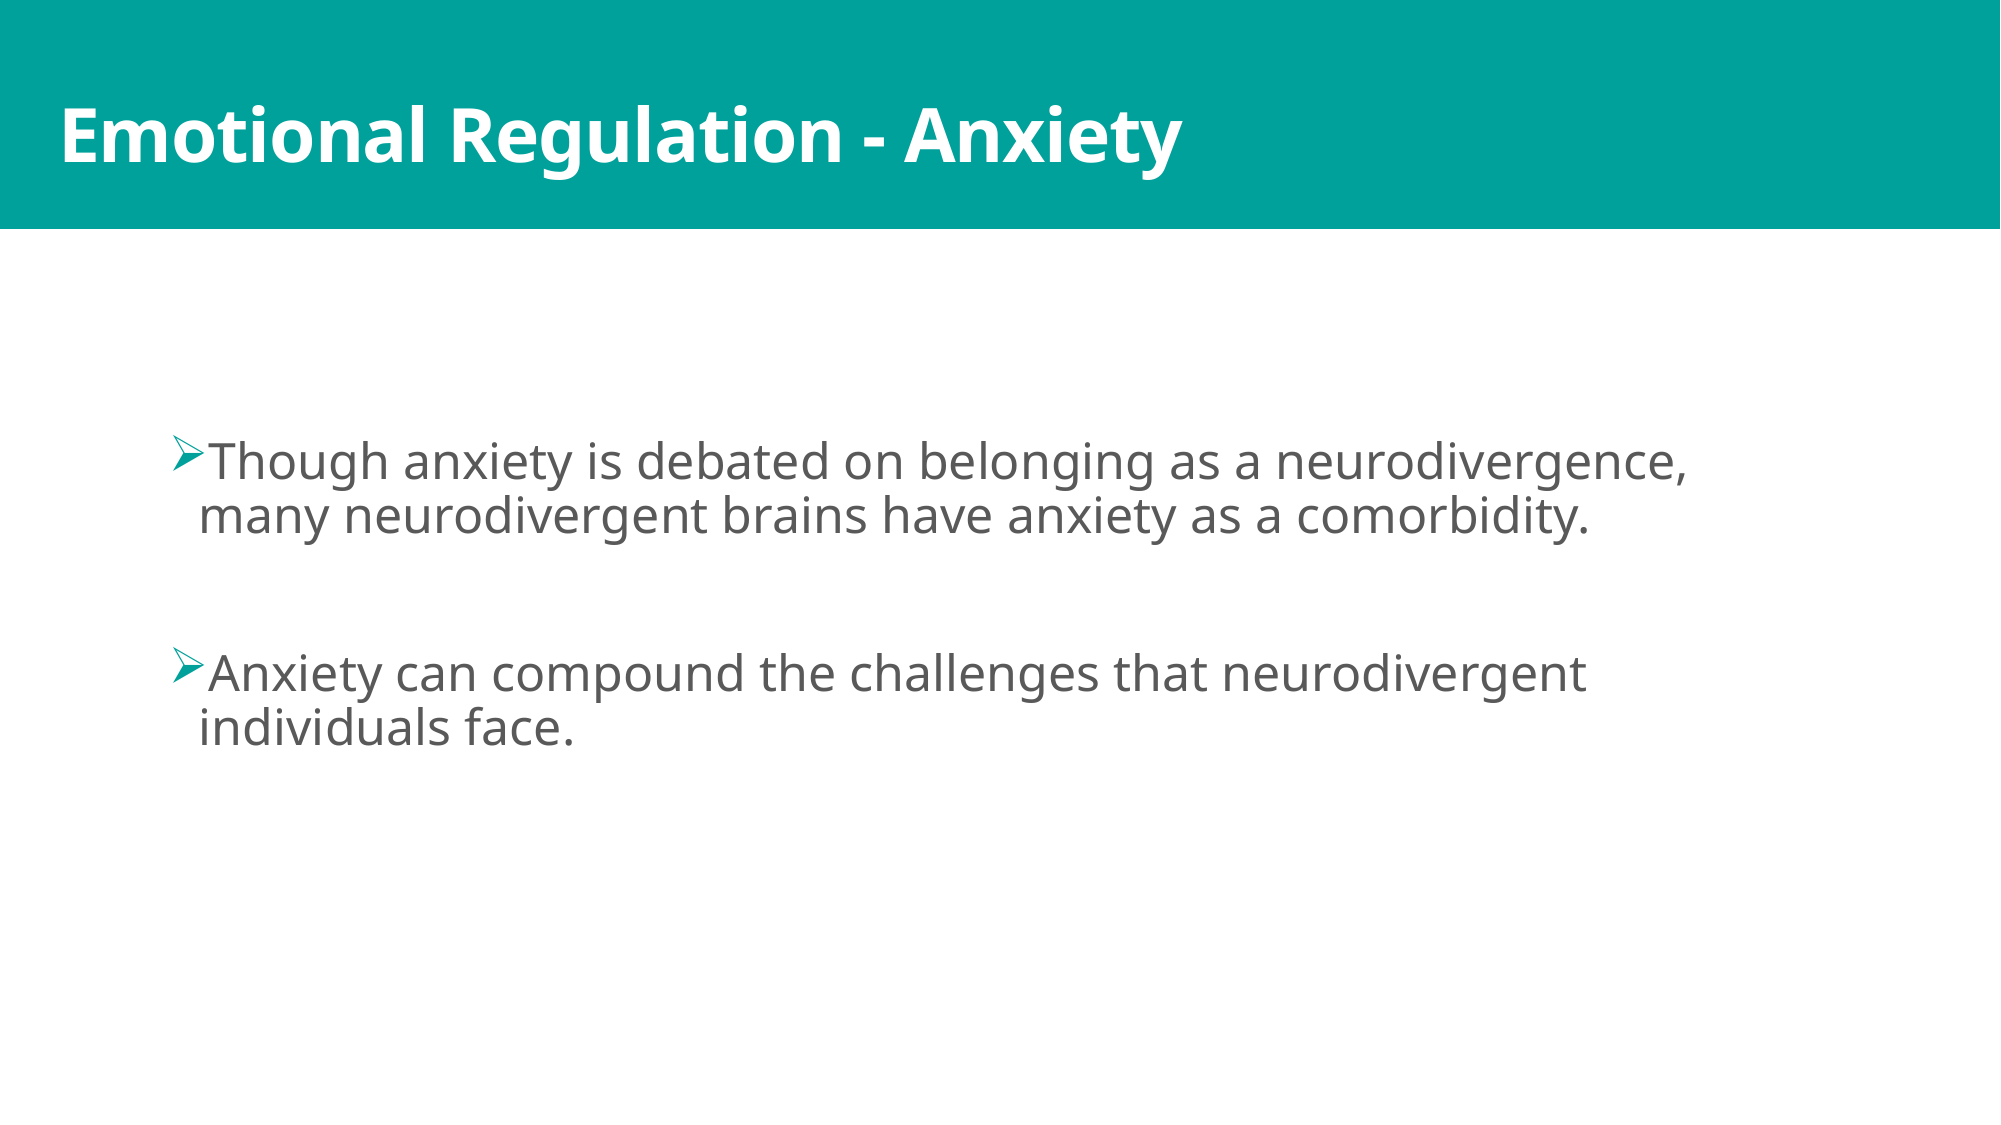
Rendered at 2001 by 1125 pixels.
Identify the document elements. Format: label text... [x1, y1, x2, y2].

list Though anxiety is debated on belonging as a neurodivergence, many neurodivergent brains have anxiety as a comorbidity. Anxiety can compound the challenges that neurodivergent individuals face. [153, 280, 1844, 982]
title Emotional Regulation - Anxiety [43, 80, 1916, 197]
